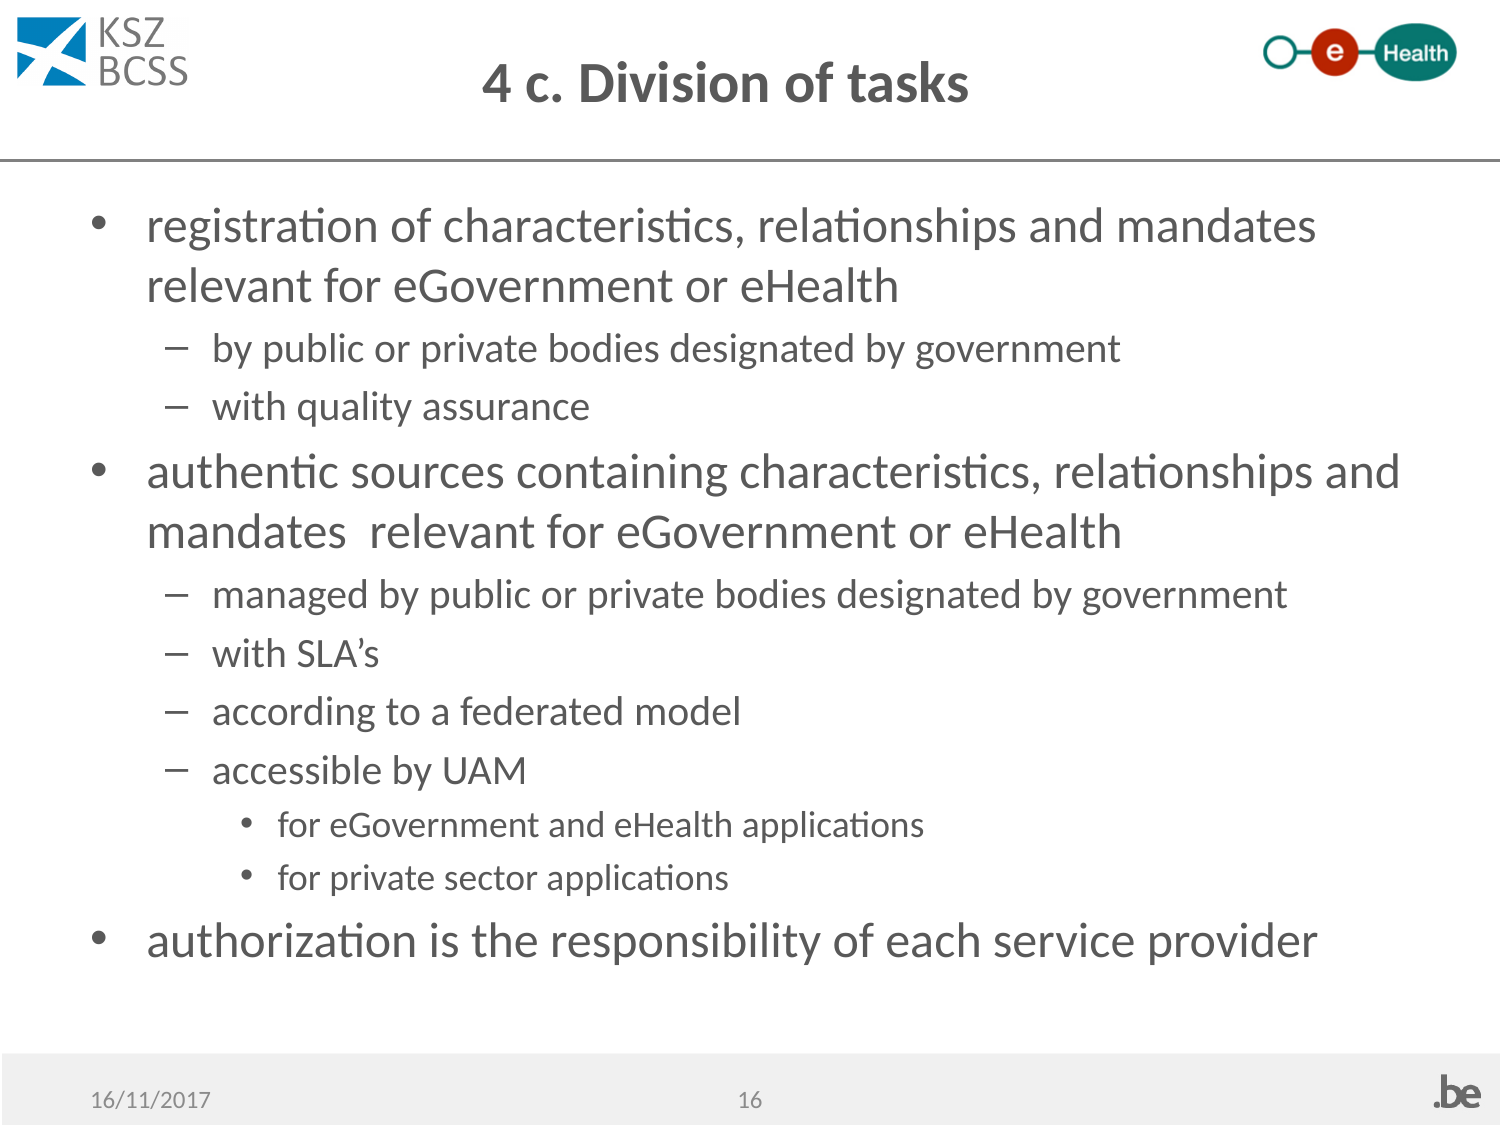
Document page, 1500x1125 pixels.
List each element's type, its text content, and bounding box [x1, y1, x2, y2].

picture [17, 17, 189, 86]
slide_number 16 [575, 1068, 925, 1125]
picture [2, 1046, 1500, 1125]
title 4 c. Division of tasks [230, 20, 1223, 138]
picture [1234, 3, 1477, 94]
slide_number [75, 1068, 425, 1125]
list registration of characteristics, relationships and mandates relevant for eGovernment or eHealth by public or private bodies designated by government with quality assurance authentic sources containing characteristics, relationships and mandates relevant for eGovernment or eHealth managed by public or private bodies designated by government with SLA’s according to a federated model accessible by UAM for eGovernment and eHealth applications for private sector applications authorization is the responsibility of each service provider [75, 184, 1425, 1035]
